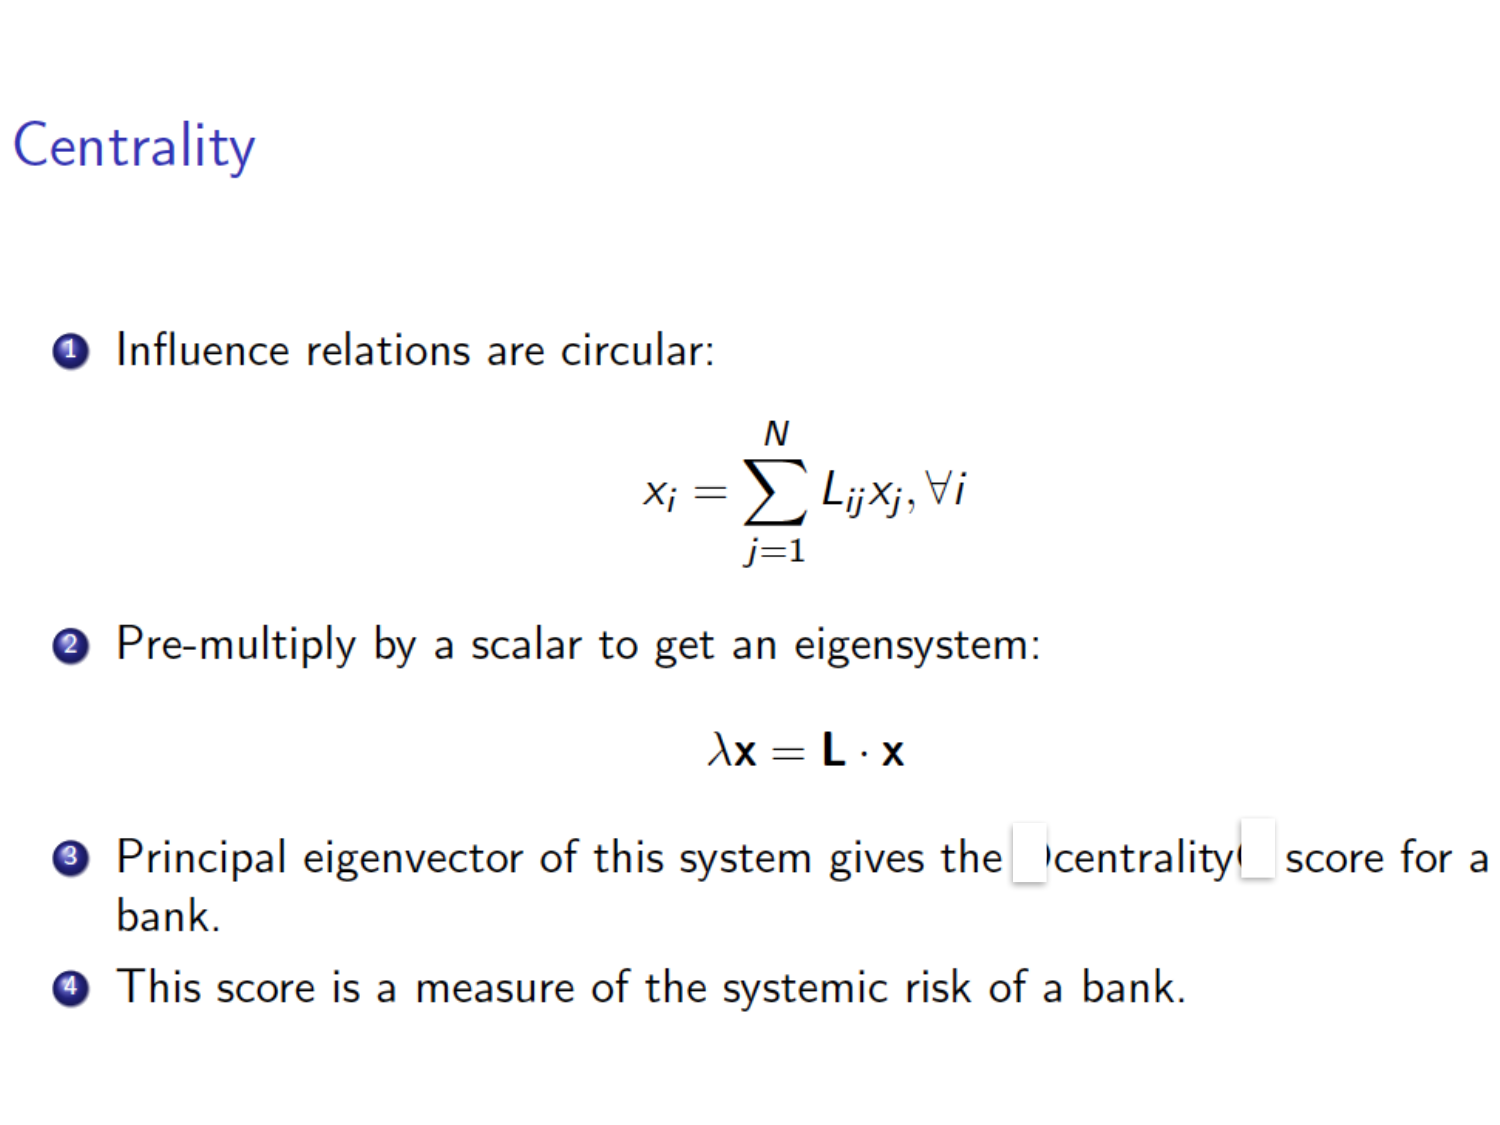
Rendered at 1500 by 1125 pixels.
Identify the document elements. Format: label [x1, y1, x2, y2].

picture [0, 103, 1500, 1021]
